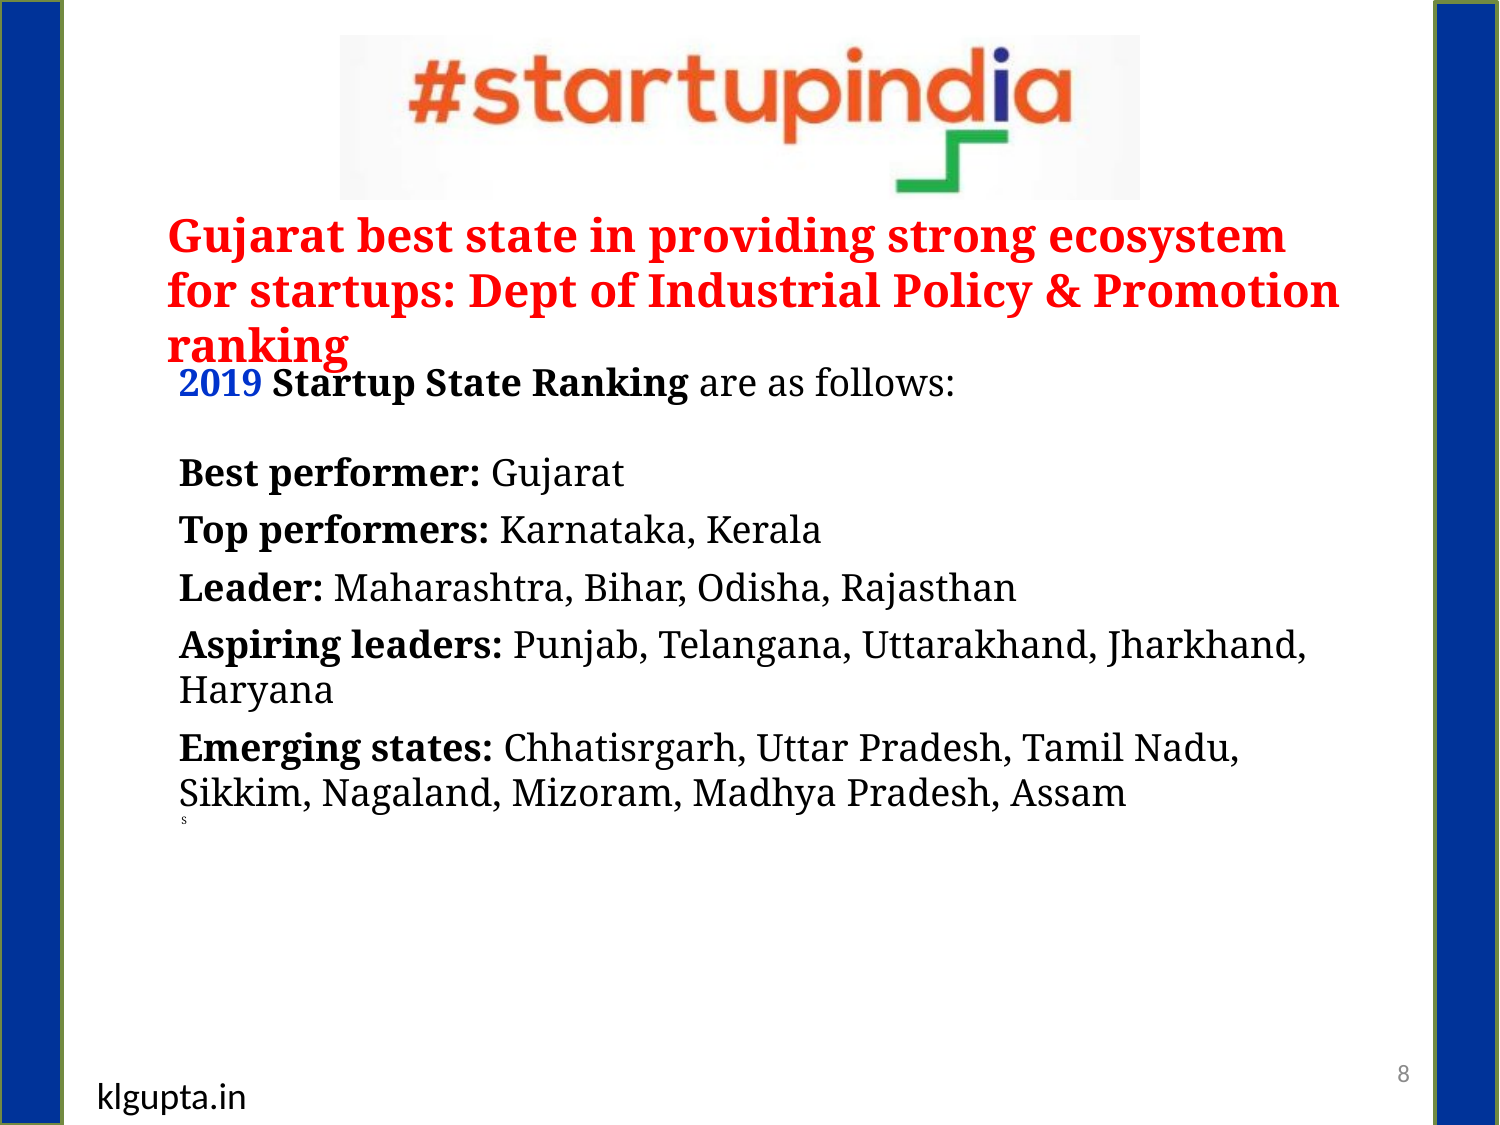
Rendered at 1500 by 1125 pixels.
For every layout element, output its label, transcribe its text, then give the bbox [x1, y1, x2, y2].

text_box Gujarat best state in providing strong ecosystem for startups: Dept of Industrial Policy & Promotion ranking [152, 199, 1372, 469]
text_box klgupta.in [82, 1064, 282, 1125]
picture [339, 34, 1141, 200]
text_box [0, 0, 64, 1125]
text_box [1433, 0, 1499, 1125]
slide_number 8 [1074, 1042, 1425, 1103]
text_box 2019 Startup State Ranking are as follows: Best performer: Gujarat Top performers: Karnataka, Kerala Leader: Maharashtra, Bihar, Odisha, Rajasthan Aspiring leaders: Punjab, Telangana, Uttarakhand, Jharkhand, Haryana Emerging states: Chhatisrgarh, Uttar Pradesh, Tamil Nadu, Sikkim, Nagaland, Mizoram, Madhya Pradesh, Assam S [163, 469, 1348, 834]
